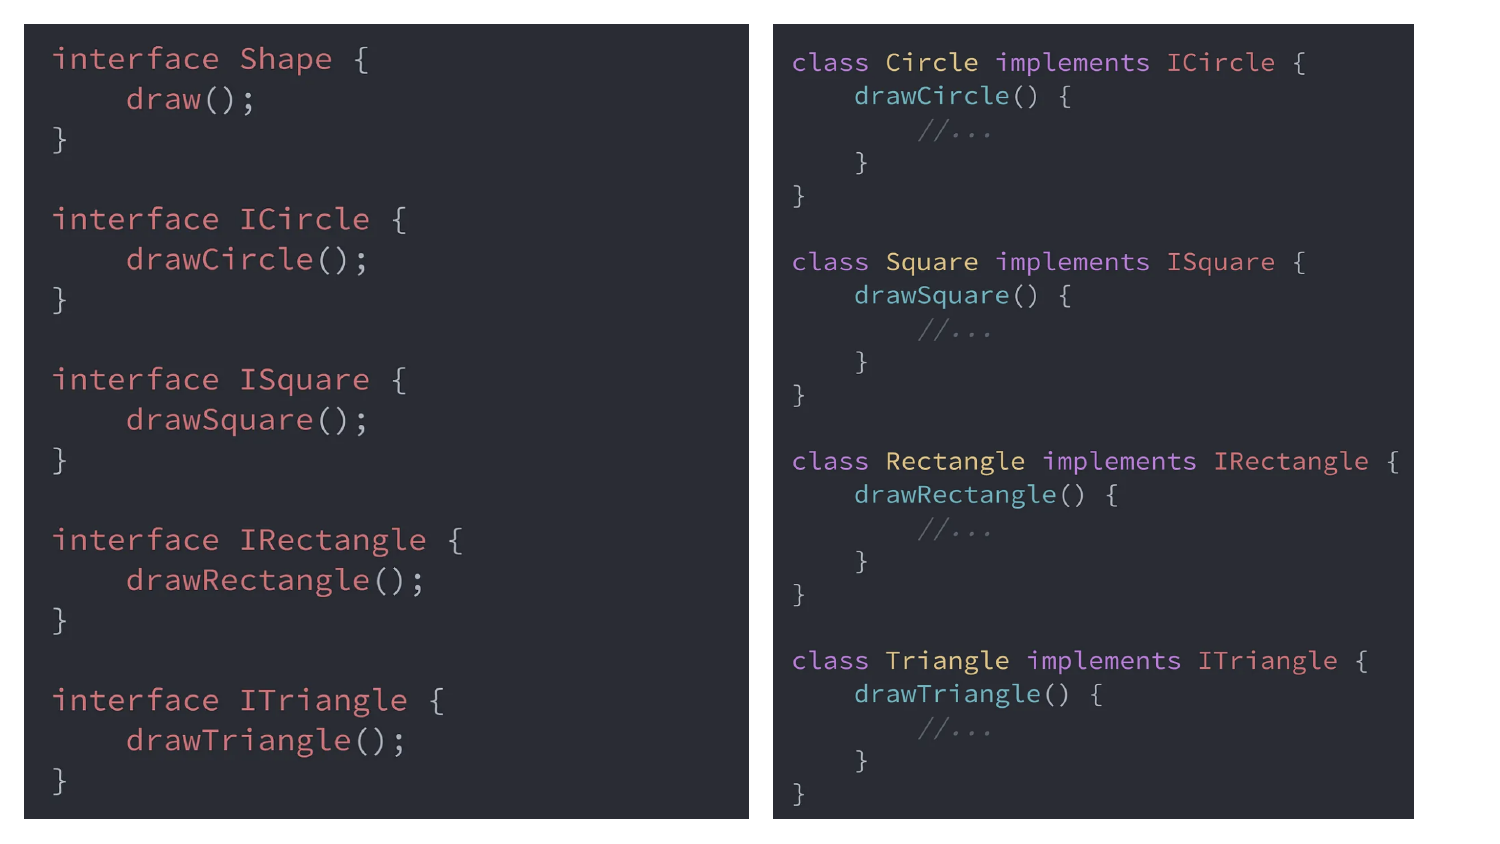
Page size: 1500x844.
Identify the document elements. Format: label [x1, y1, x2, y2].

picture [24, 24, 749, 819]
picture [773, 24, 1414, 819]
